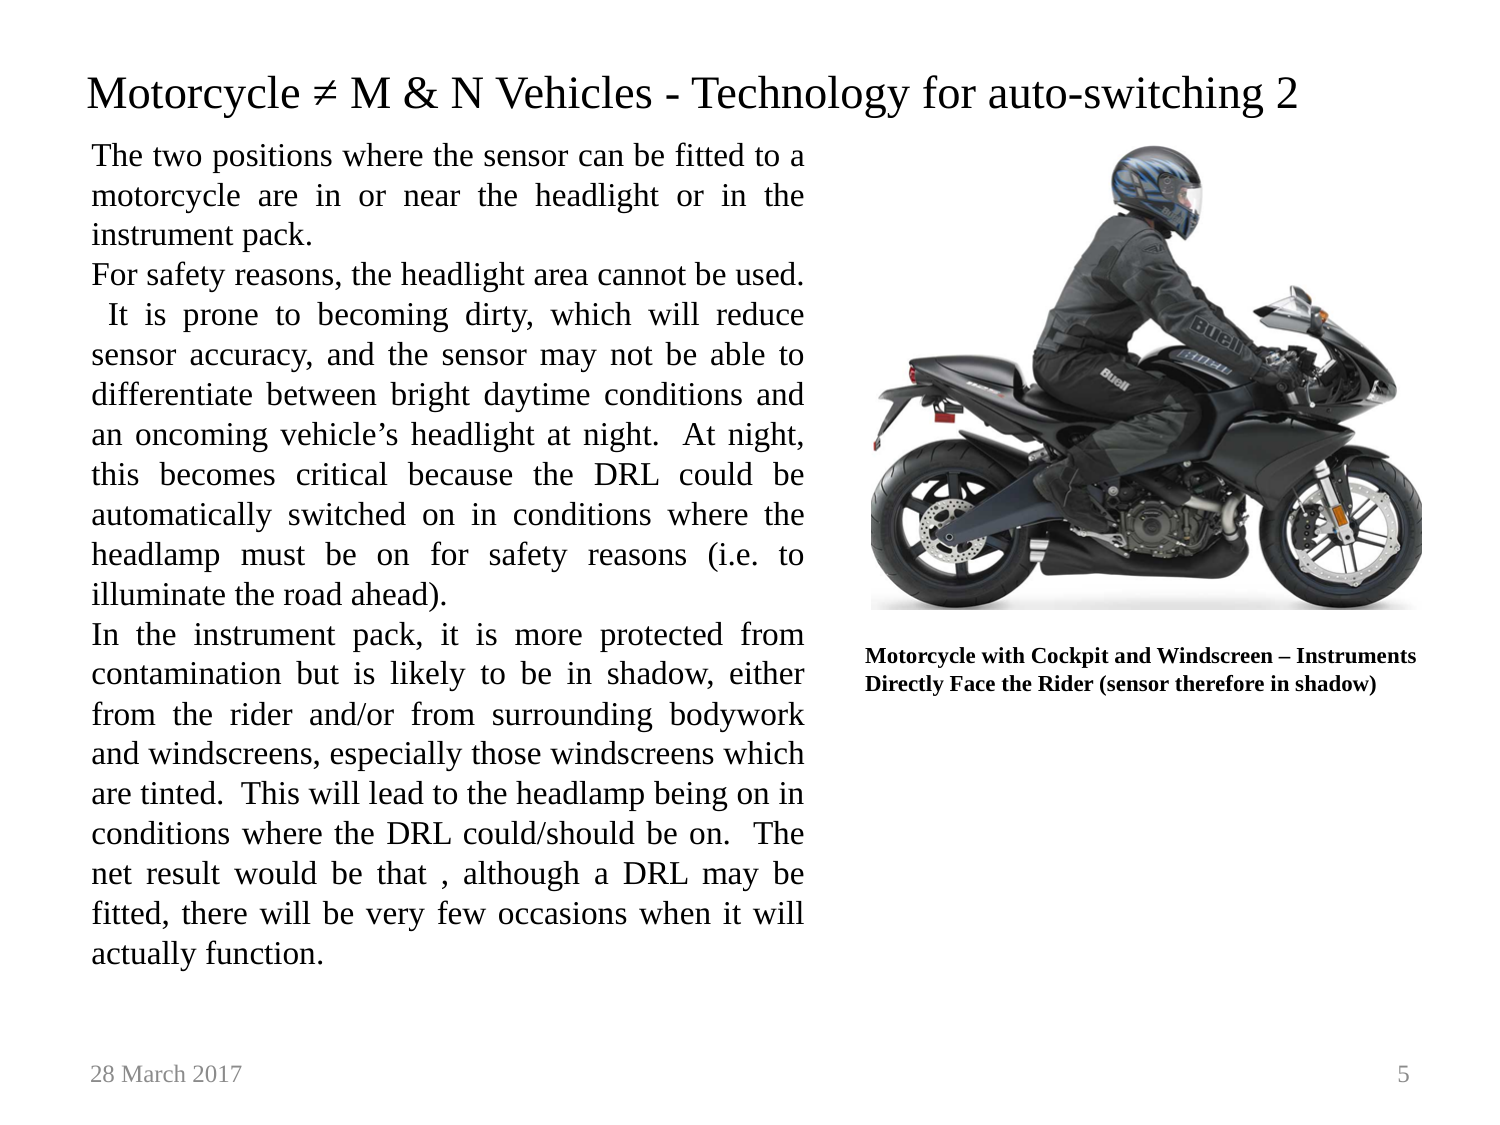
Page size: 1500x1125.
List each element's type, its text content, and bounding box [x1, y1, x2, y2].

list Motorcycle ≠ M & N Vehicles - Technology for auto-switching 2 [71, 54, 1422, 126]
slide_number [75, 1042, 425, 1103]
picture [870, 136, 1422, 610]
text_box The two positions where the sensor can be fitted to a motorcycle are in or near the headlight or in the instrument pack. For safety reasons, the headlight area cannot be used. It is prone to becoming dirty, which will reduce sensor accuracy, and the sensor may not be able to differentiate between bright daytime conditions and an oncoming vehicle’s headlight at night. At night, this becomes critical because the DRL could be automatically switched on in conditions where the headlamp must be on for safety reasons (i.e. to illuminate the road ahead). In the instrument pack, it is more protected from contamination but is likely to be in shadow, either from the rider and/or from surrounding bodywork and windscreens, especially those windscreens which are tinted. This will lead to the headlamp being on in conditions where the DRL could/should be on. The net result would be that , although a DRL may be fitted, there will be very few occasions when it will actually function. [76, 126, 821, 979]
slide_number 5 [1074, 1042, 1425, 1103]
text_box Motorcycle with Cockpit and Windscreen – Instruments Directly Face the Rider (sensor therefore in shadow) [850, 633, 1442, 703]
